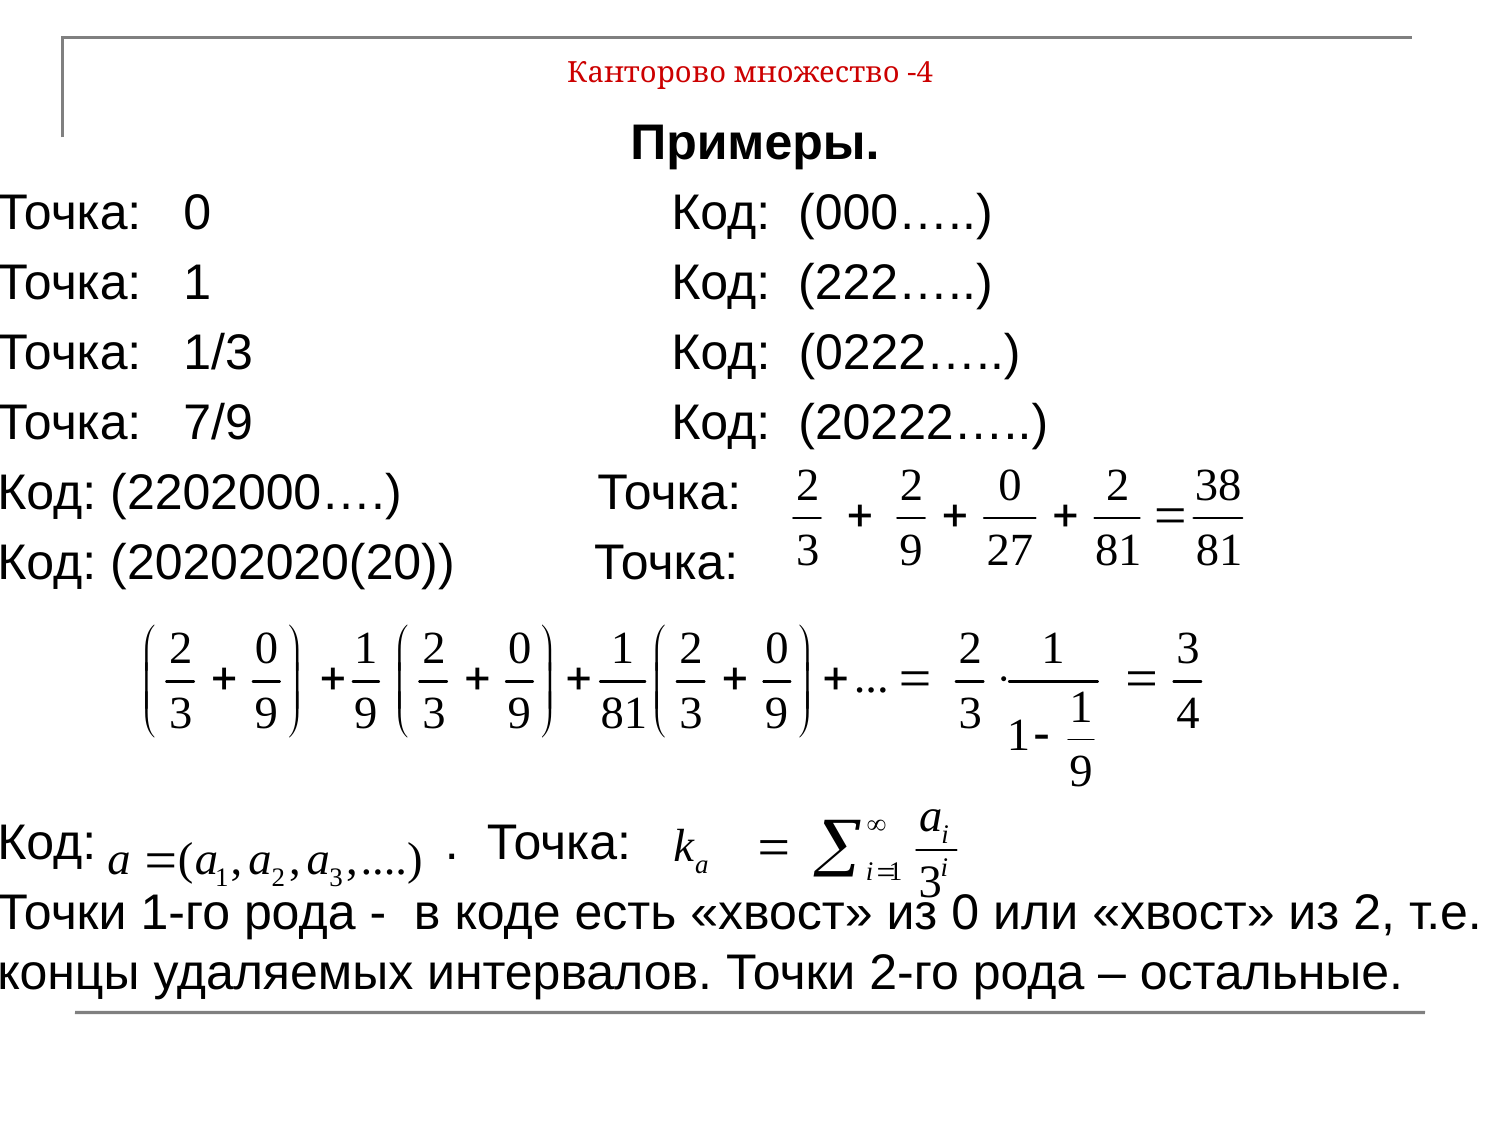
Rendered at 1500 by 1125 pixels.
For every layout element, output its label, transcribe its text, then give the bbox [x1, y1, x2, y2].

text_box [666, 787, 965, 908]
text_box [100, 828, 431, 898]
list Примеры. Точка: 0 Код: (000…..) Точка: 1 Код: (222…..) Точка: 1/3 Код: (0222…..) Точка: 7/9 Код: (20222…..) Код: (2202000….) Точка: Код: (20202020(20)) Точка: Код: . Точка: Точки 1-го рода - в коде есть «хвост» из 0 или «хвост» из 2, т.е. концы удаляемых интервалов. Точки 2-го рода – остальные. [0, 101, 1500, 999]
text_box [785, 456, 1252, 576]
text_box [135, 616, 1212, 797]
title Канторово множество -4 [74, 45, 1426, 101]
